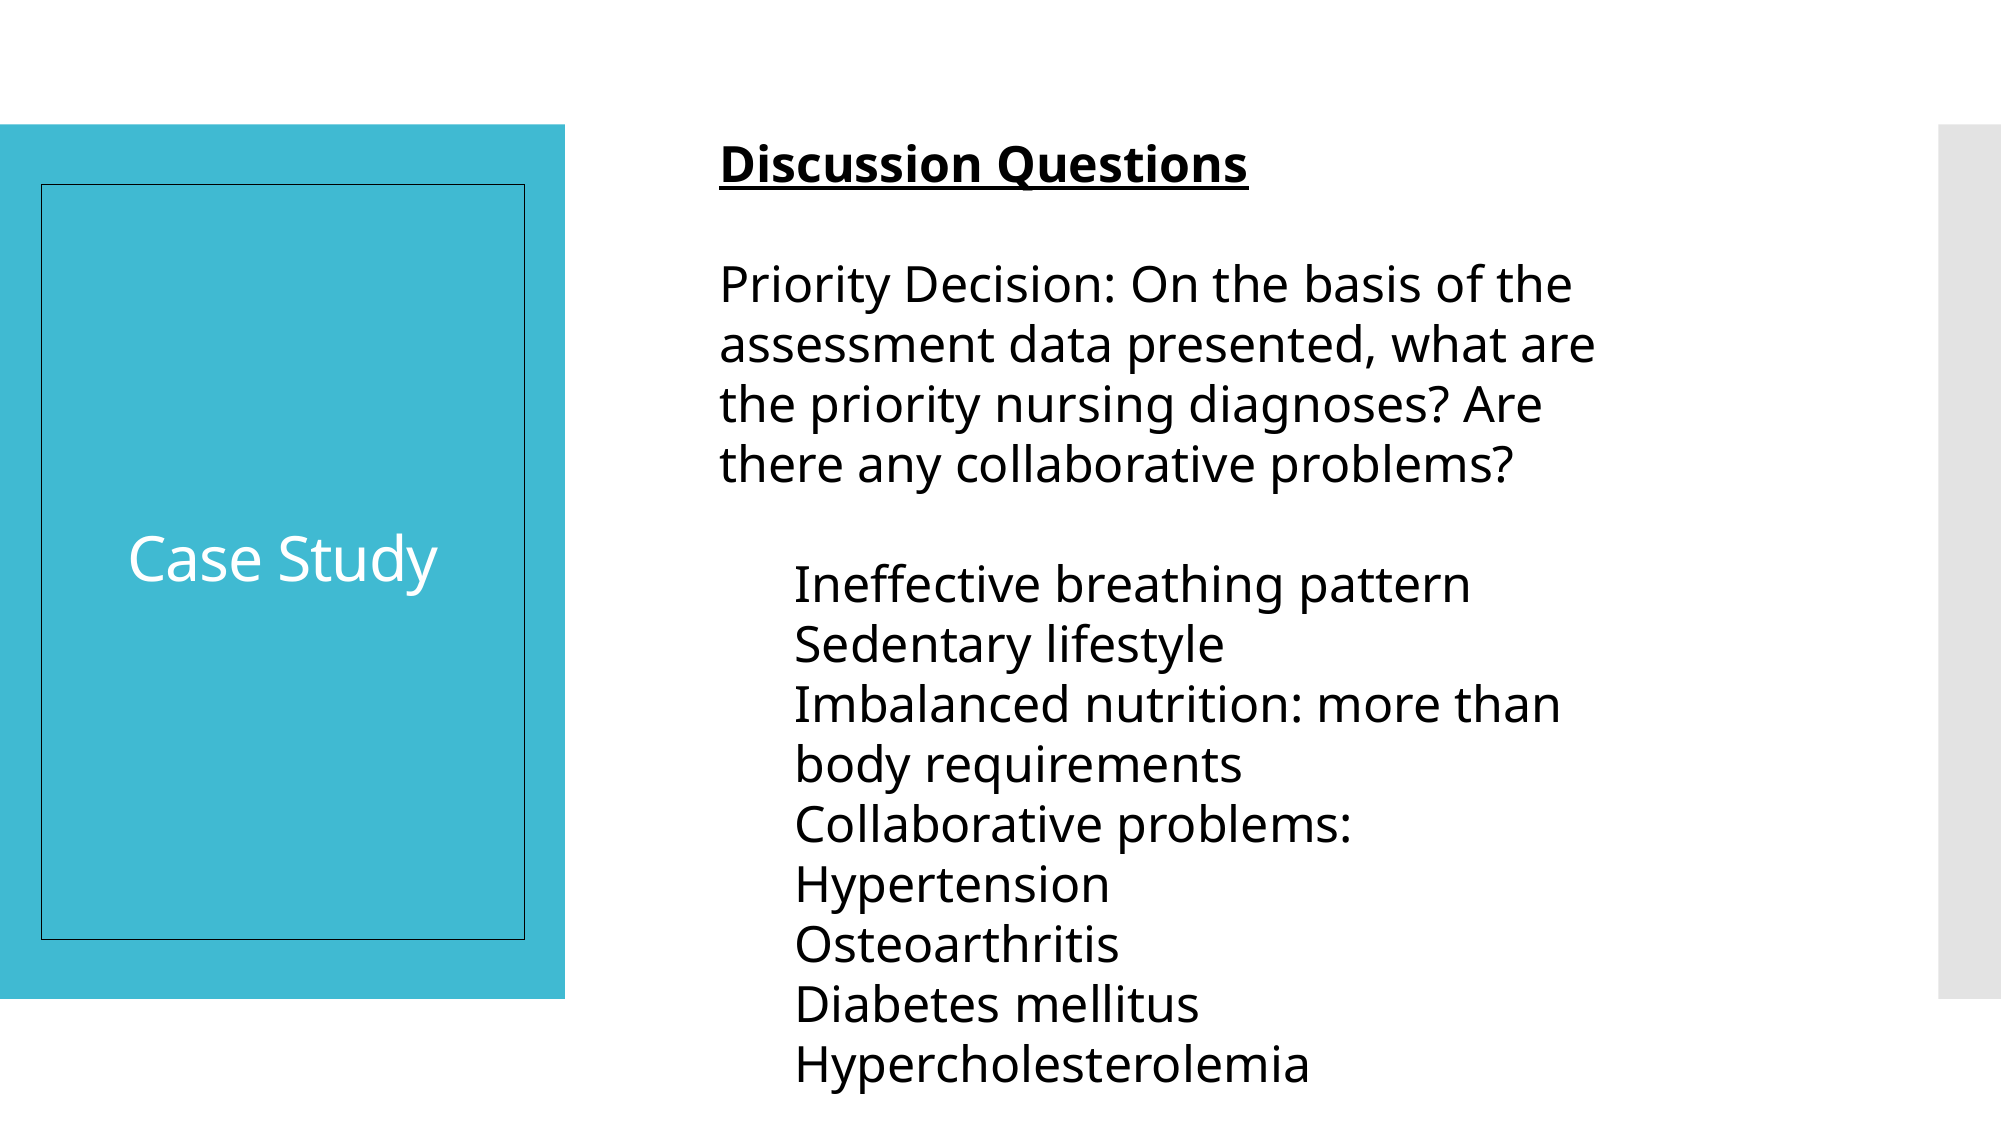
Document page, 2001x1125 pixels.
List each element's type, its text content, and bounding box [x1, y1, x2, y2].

text_box Discussion Questions Priority Decision: On the basis of the assessment data presented, what are the priority nursing diagnoses? Are there any collaborative problems? Ineffective breathing pattern Sedentary lifestyle Imbalanced nutrition: more than body requirements Collaborative problems: Hypertension Osteoarthritis Diabetes mellitus Hypercholesterolemia [704, 125, 1638, 1101]
title Case Study [41, 184, 525, 940]
